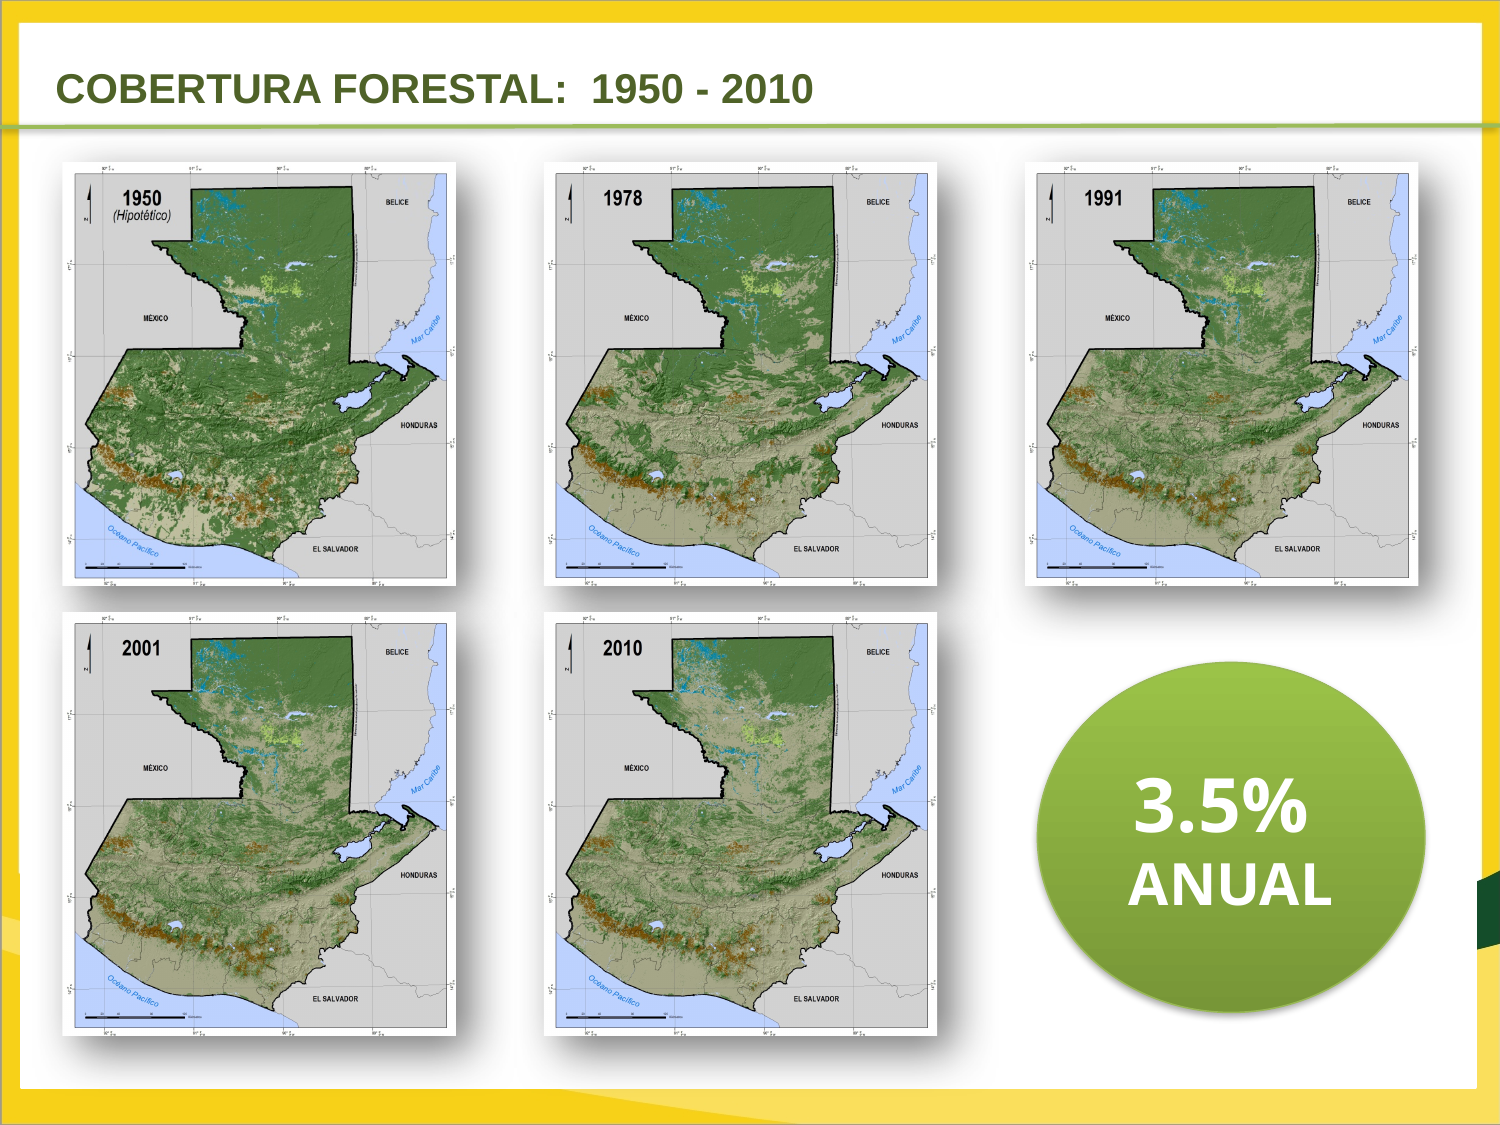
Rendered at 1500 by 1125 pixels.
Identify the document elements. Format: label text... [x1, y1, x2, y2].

picture [543, 612, 938, 1036]
text_box [20, 23, 1477, 122]
picture [62, 162, 457, 586]
text_box COBERTURA FORESTAL: 1950 - 2010 [40, 54, 830, 120]
text_box 3.5% ANUAL [1036, 661, 1426, 1014]
picture [0, 128, 1500, 1125]
picture [62, 612, 457, 1036]
picture [0, 0, 1500, 124]
picture [1024, 162, 1419, 586]
picture [543, 162, 938, 586]
text_box [20, 136, 1477, 1089]
